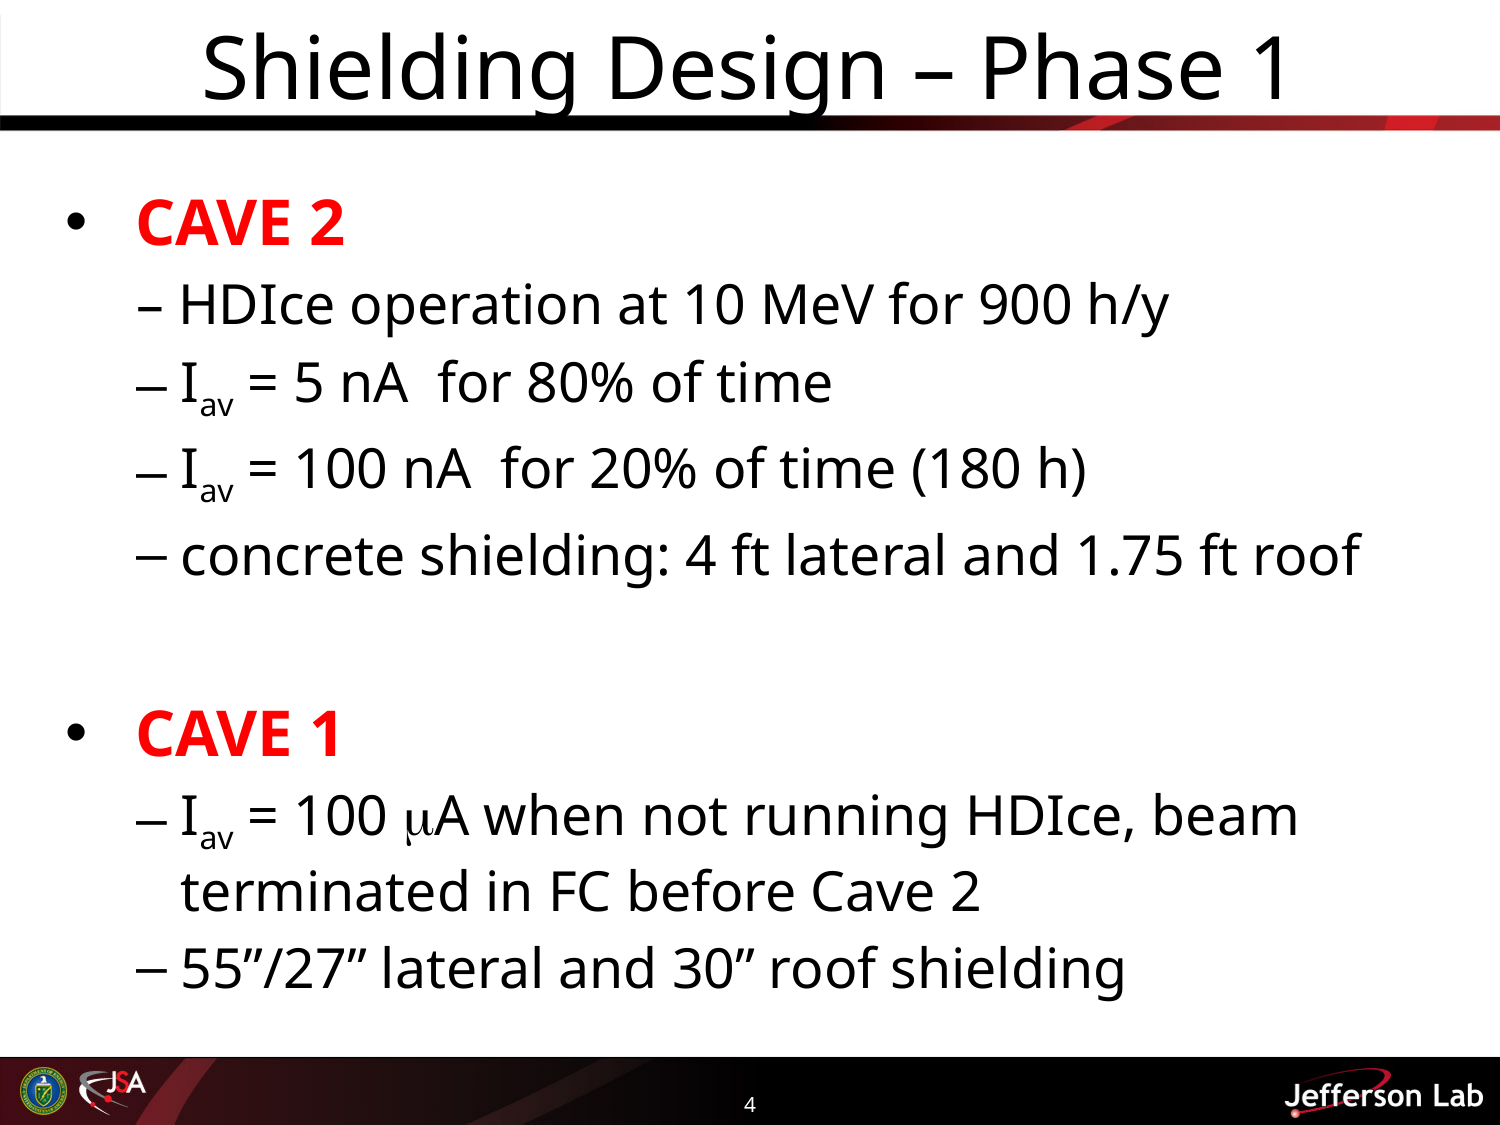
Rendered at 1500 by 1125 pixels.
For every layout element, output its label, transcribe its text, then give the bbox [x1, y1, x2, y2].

slide_number 4 [575, 1090, 925, 1122]
picture [0, 0, 1500, 1125]
title Shielding Design – Phase 1 [75, 31, 1425, 98]
list CAVE 2 – HDIce operation at 10 MeV for 900 h/y Iav = 5 nA for 80% of time Iav = 100 nA for 20% of time (180 h) concrete shielding: 4 ft lateral and 1.75 ft roof CAVE 1 Iav = 100 mA when not running HDIce, beam terminated in FC before Cave 2 55”/27” lateral and 30” roof shielding [50, 174, 1463, 1013]
